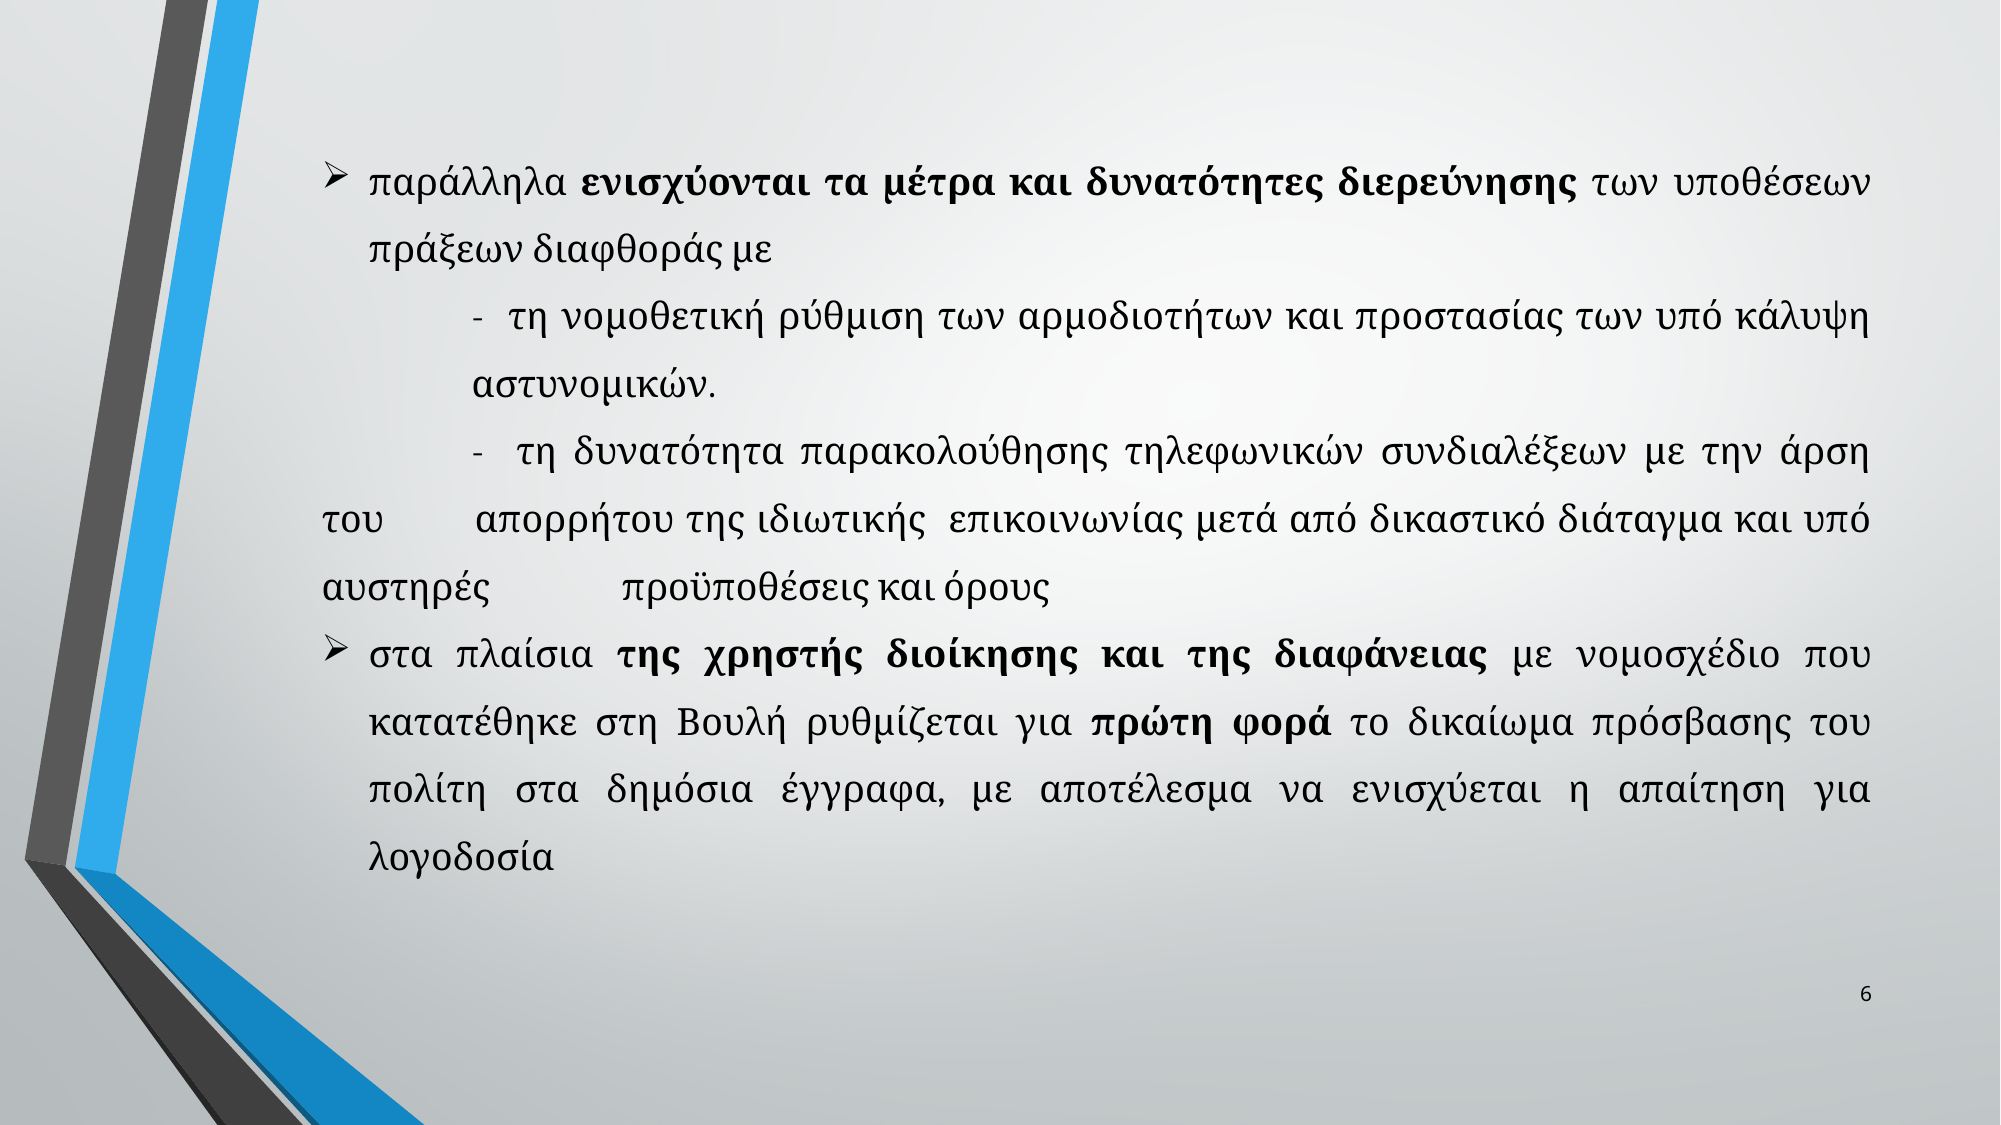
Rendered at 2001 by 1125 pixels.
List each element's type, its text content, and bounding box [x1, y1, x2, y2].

text_box παράλληλα ενισχύονται τα μέτρα και δυνατότητες διερεύνησης των υποθέσεων πράξεων διαφθοράς με - τη νομοθετική ρύθμιση των αρμοδιοτήτων και προστασίας των υπό κάλυψη αστυνομικών. - τη δυνατότητα παρακολούθησης τηλεφωνικών συνδιαλέξεων με την άρση του απορρήτου της ιδιωτικής επικοινωνίας μετά από δικαστικό διάταγμα και υπό αυστηρές προϋποθέσεις και όρους στα πλαίσια της χρηστής διοίκησης και της διαφάνειας με νομοσχέδιο που κατατέθηκε στη Βουλή ρυθμίζεται για πρώτη φορά το δικαίωμα πρόσβασης του πολίτη στα δημόσια έγγραφα, με αποτέλεσμα να ενισχύεται η απαίτηση για λογοδοσία [306, 127, 1887, 885]
slide_number 6 [1796, 965, 1887, 1025]
